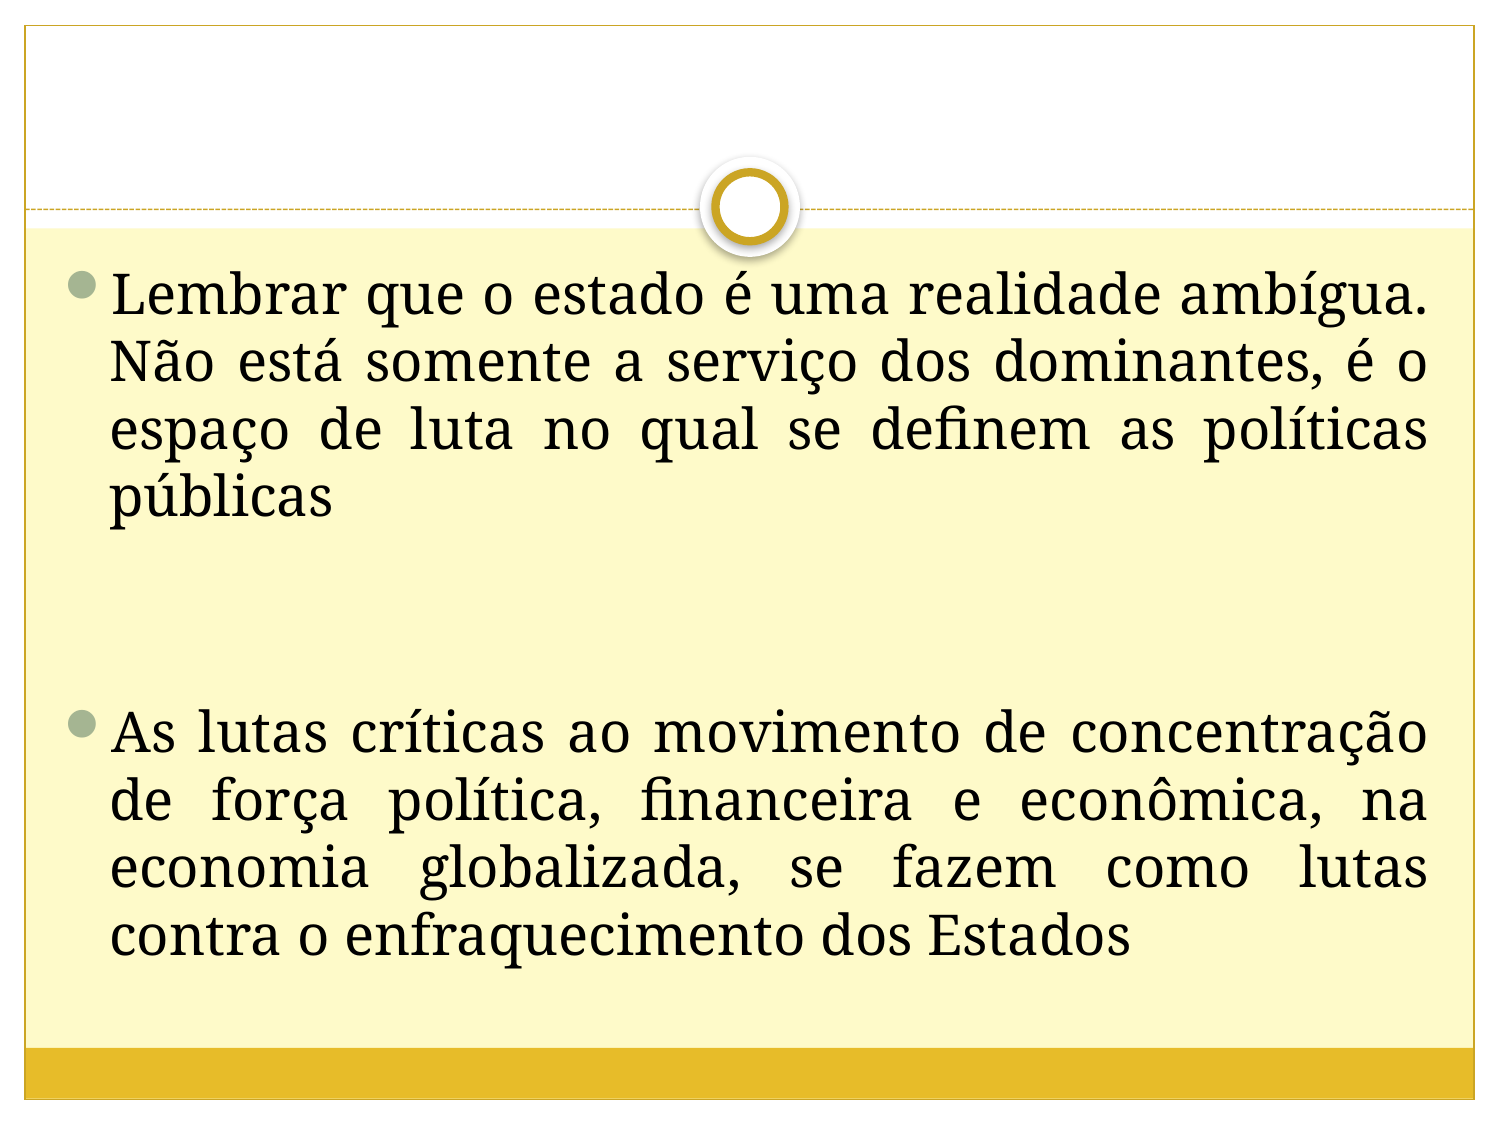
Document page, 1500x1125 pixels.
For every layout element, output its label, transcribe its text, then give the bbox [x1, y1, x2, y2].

list Lembrar que o estado é uma realidade ambígua. Não está somente a serviço dos dominantes, é o espaço de luta no qual se definem as políticas públicas As lutas críticas ao movimento de concentração de força política, financeira e econômica, na economia globalizada, se fazem como lutas contra o enfraquecimento dos Estados [49, 250, 1445, 1001]
